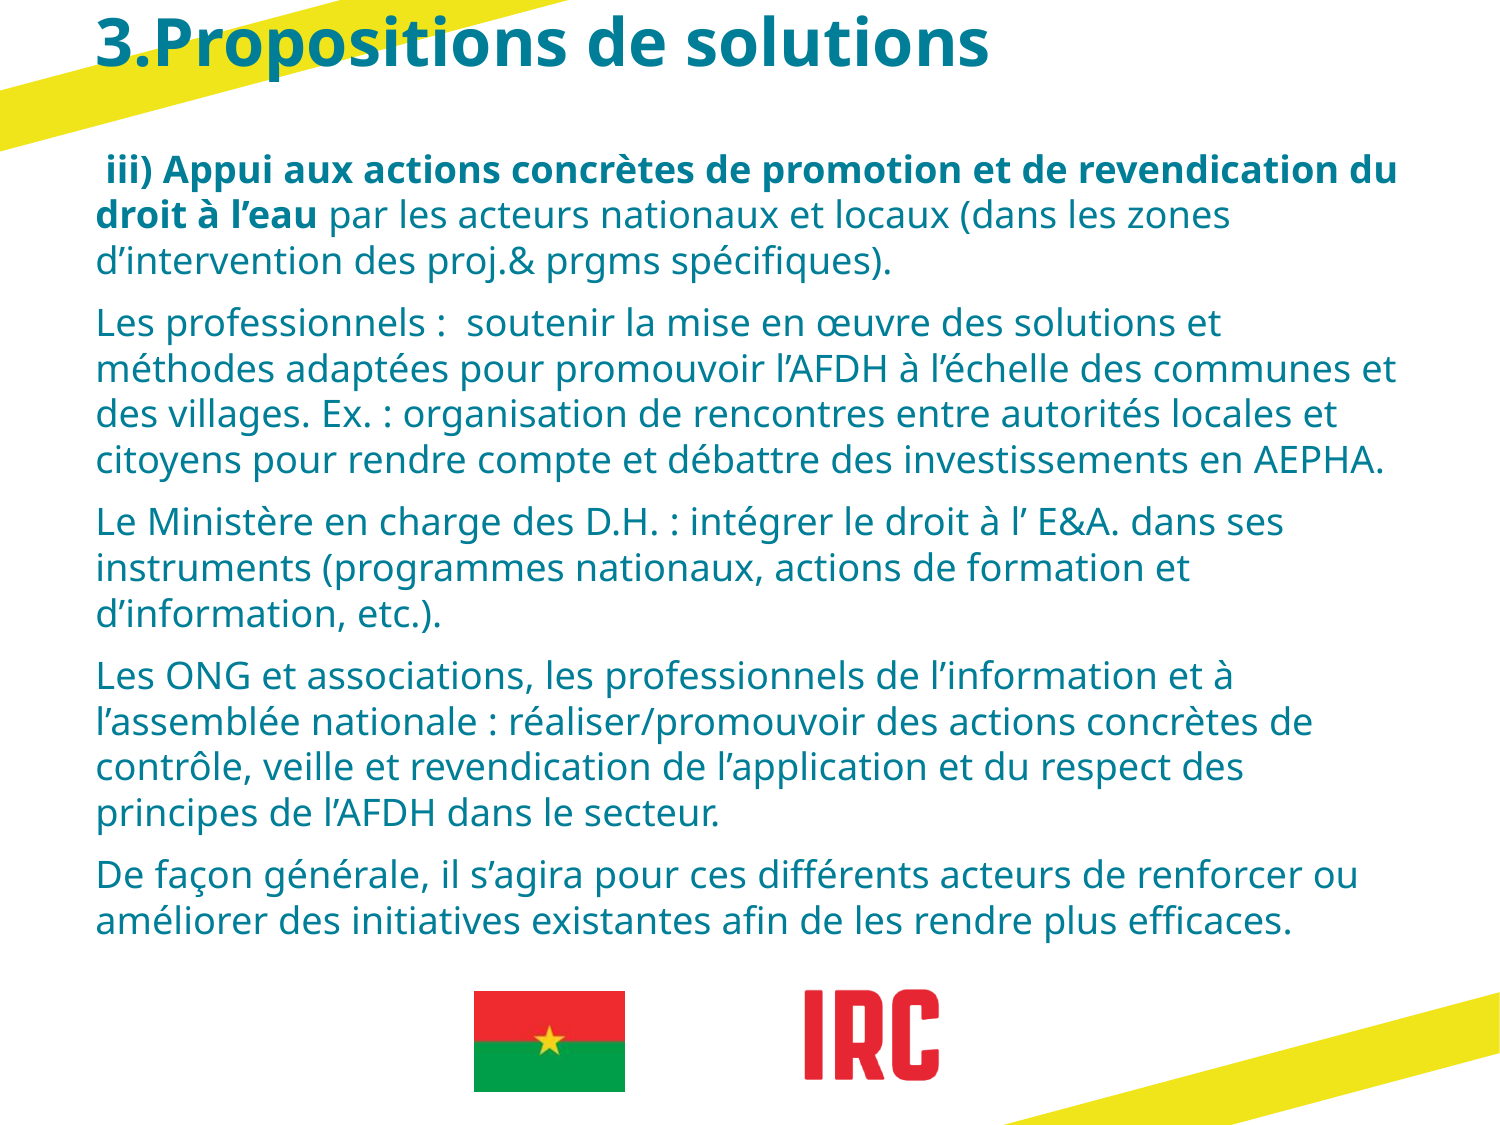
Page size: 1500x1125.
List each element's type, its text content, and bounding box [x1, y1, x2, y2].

list iii) Appui aux actions concrètes de promotion et de revendication du droit à l’eau par les acteurs nationaux et locaux (dans les zones d’intervention des proj.& prgms spécifiques). Les professionnels : soutenir la mise en œuvre des solutions et méthodes adaptées pour promouvoir l’AFDH à l’échelle des communes et des villages. Ex. : organisation de rencontres entre autorités locales et citoyens pour rendre compte et débattre des investissements en AEPHA. Le Ministère en charge des D.H. : intégrer le droit à l’ E&A. dans ses instruments (programmes nationaux, actions de formation et d’information, etc.). Les ONG et associations, les professionnels de l’information et à l’assemblée nationale : réaliser/promouvoir des actions concrètes de contrôle, veille et revendication de l’application et du respect des principes de l’AFDH dans le secteur. De façon générale, il s’agira pour ces différents acteurs de renforcer ou améliorer des initiatives existantes afin de les rendre plus efficaces. [95, 145, 1405, 955]
picture [777, 977, 955, 1093]
title 3.Propositions de solutions [95, 0, 1405, 109]
picture [473, 990, 625, 1093]
